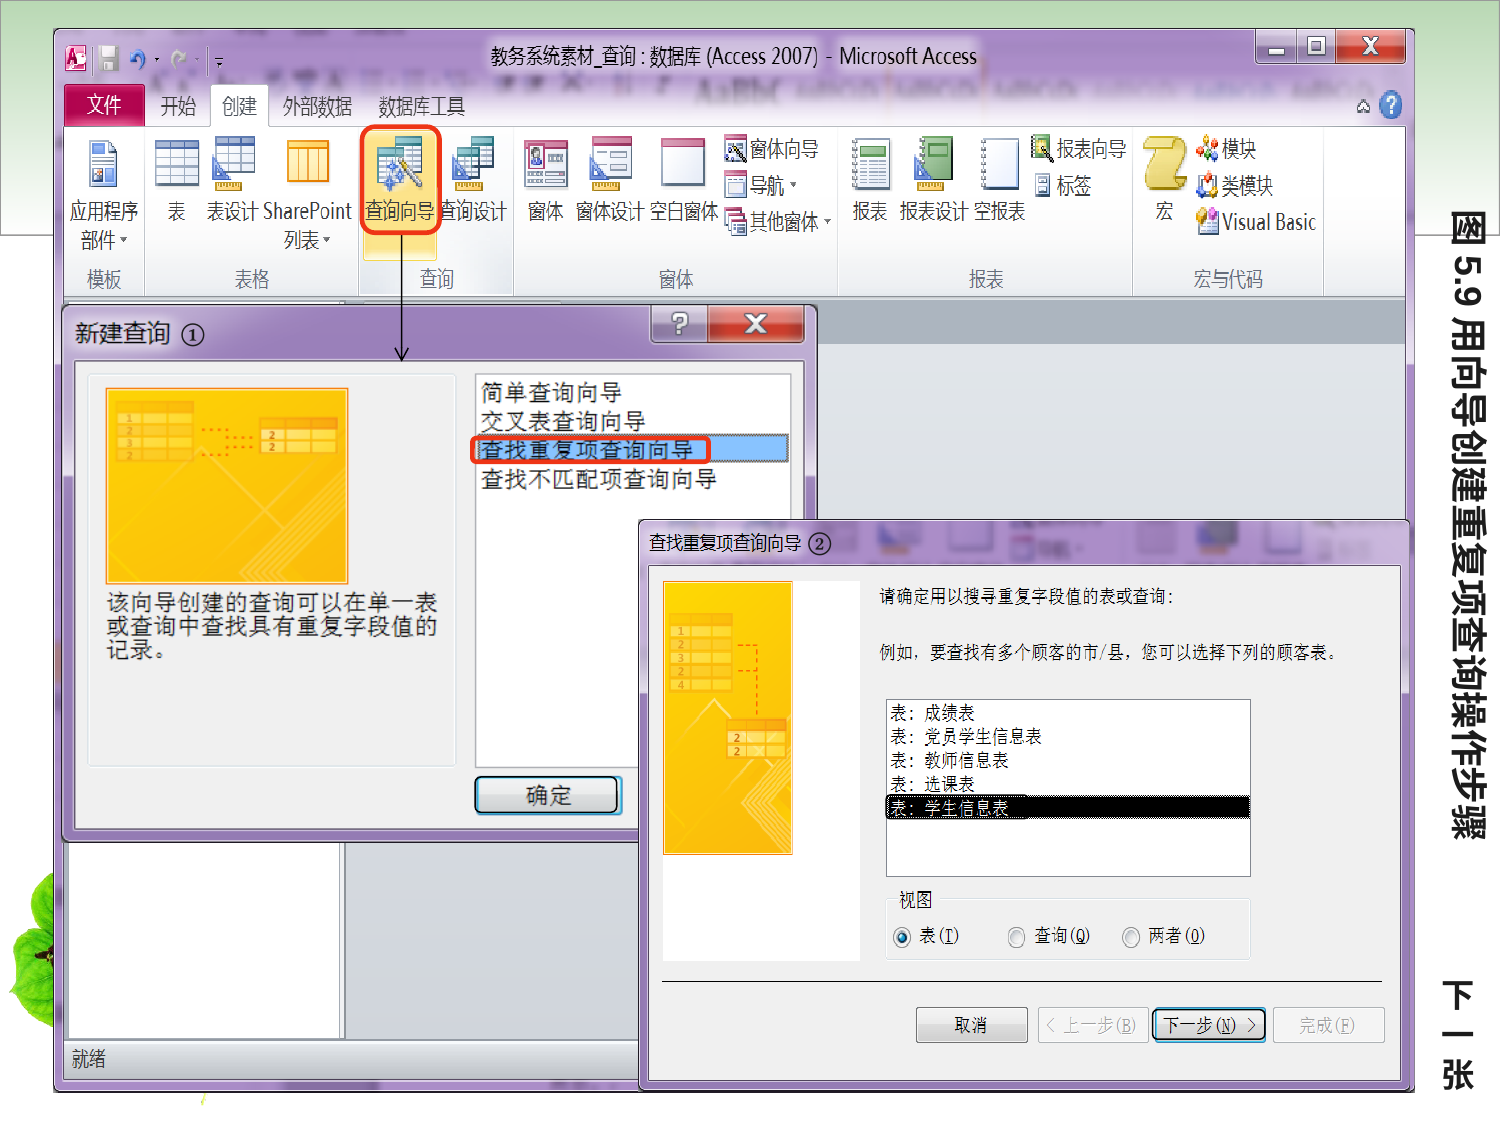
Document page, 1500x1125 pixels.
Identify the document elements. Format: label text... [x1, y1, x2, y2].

text_box 下一张 [1426, 967, 1500, 1102]
text_box 图5.9用向导创建重复项查询操作步骤 [1424, 194, 1500, 903]
picture [9, 28, 1415, 1113]
